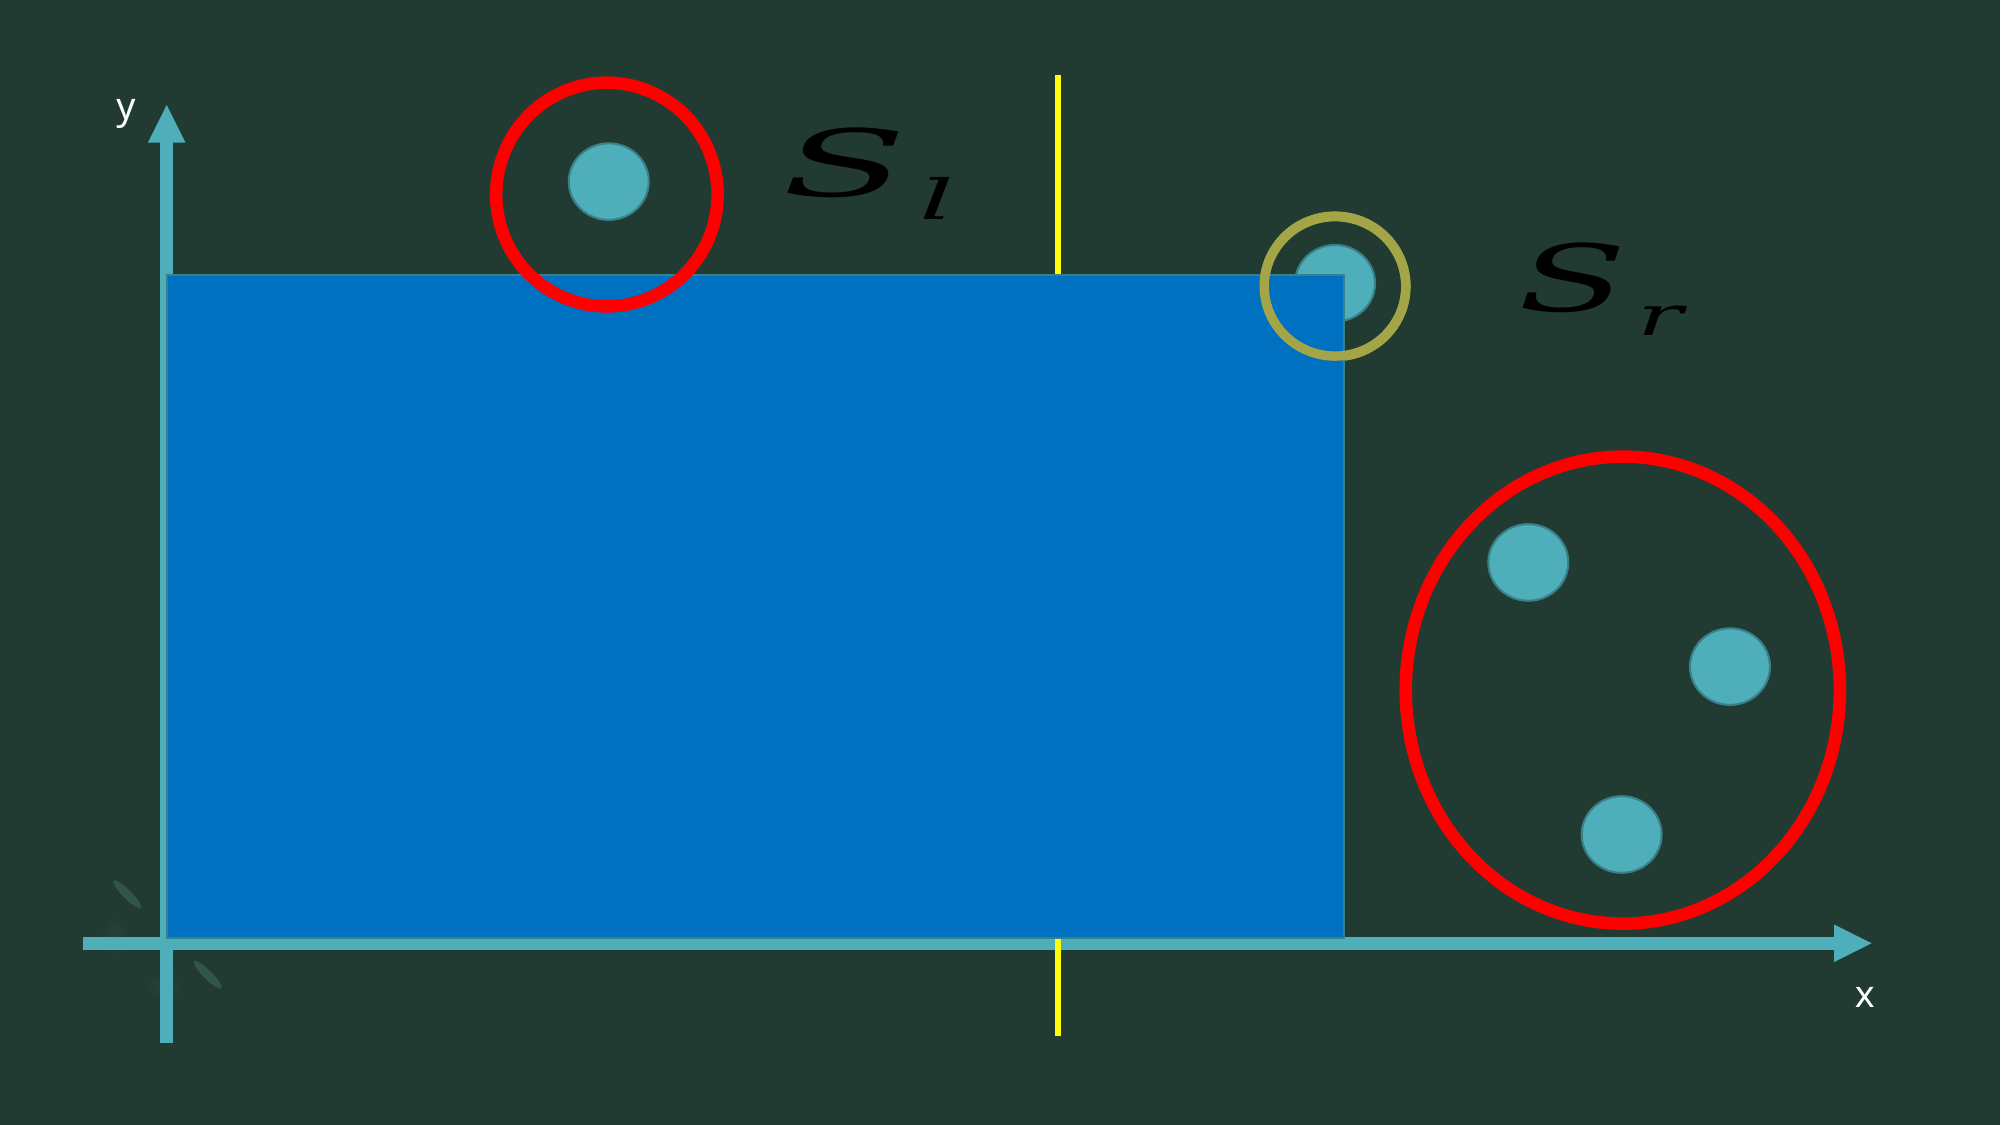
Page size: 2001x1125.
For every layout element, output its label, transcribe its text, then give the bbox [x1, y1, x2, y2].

text_box [1404, 455, 1841, 925]
text_box [1263, 215, 1407, 358]
text_box [495, 81, 719, 308]
text_box x [1839, 962, 1905, 1023]
text_box y [101, 74, 167, 135]
text_box [1059, 274, 1345, 939]
text_box [167, 274, 1058, 939]
